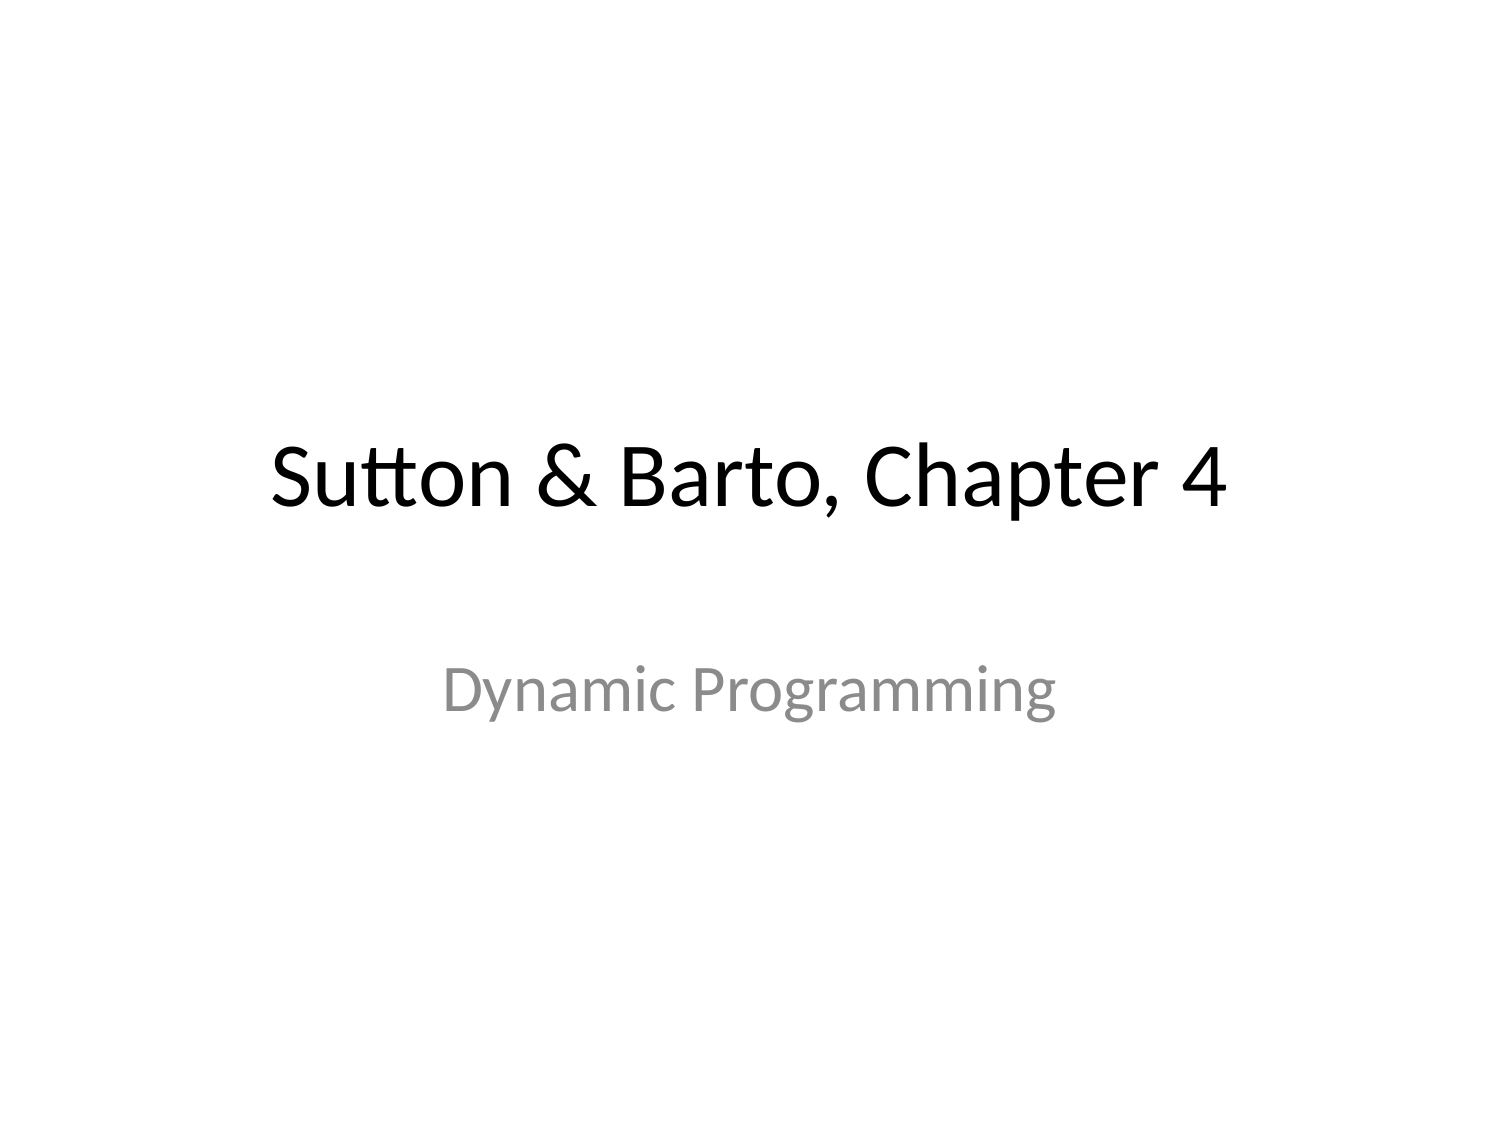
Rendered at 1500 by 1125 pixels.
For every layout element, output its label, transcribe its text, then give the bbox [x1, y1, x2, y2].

title Sutton & Barto, Chapter 4 [112, 349, 1388, 591]
subtitle Dynamic Programming [225, 637, 1275, 925]
